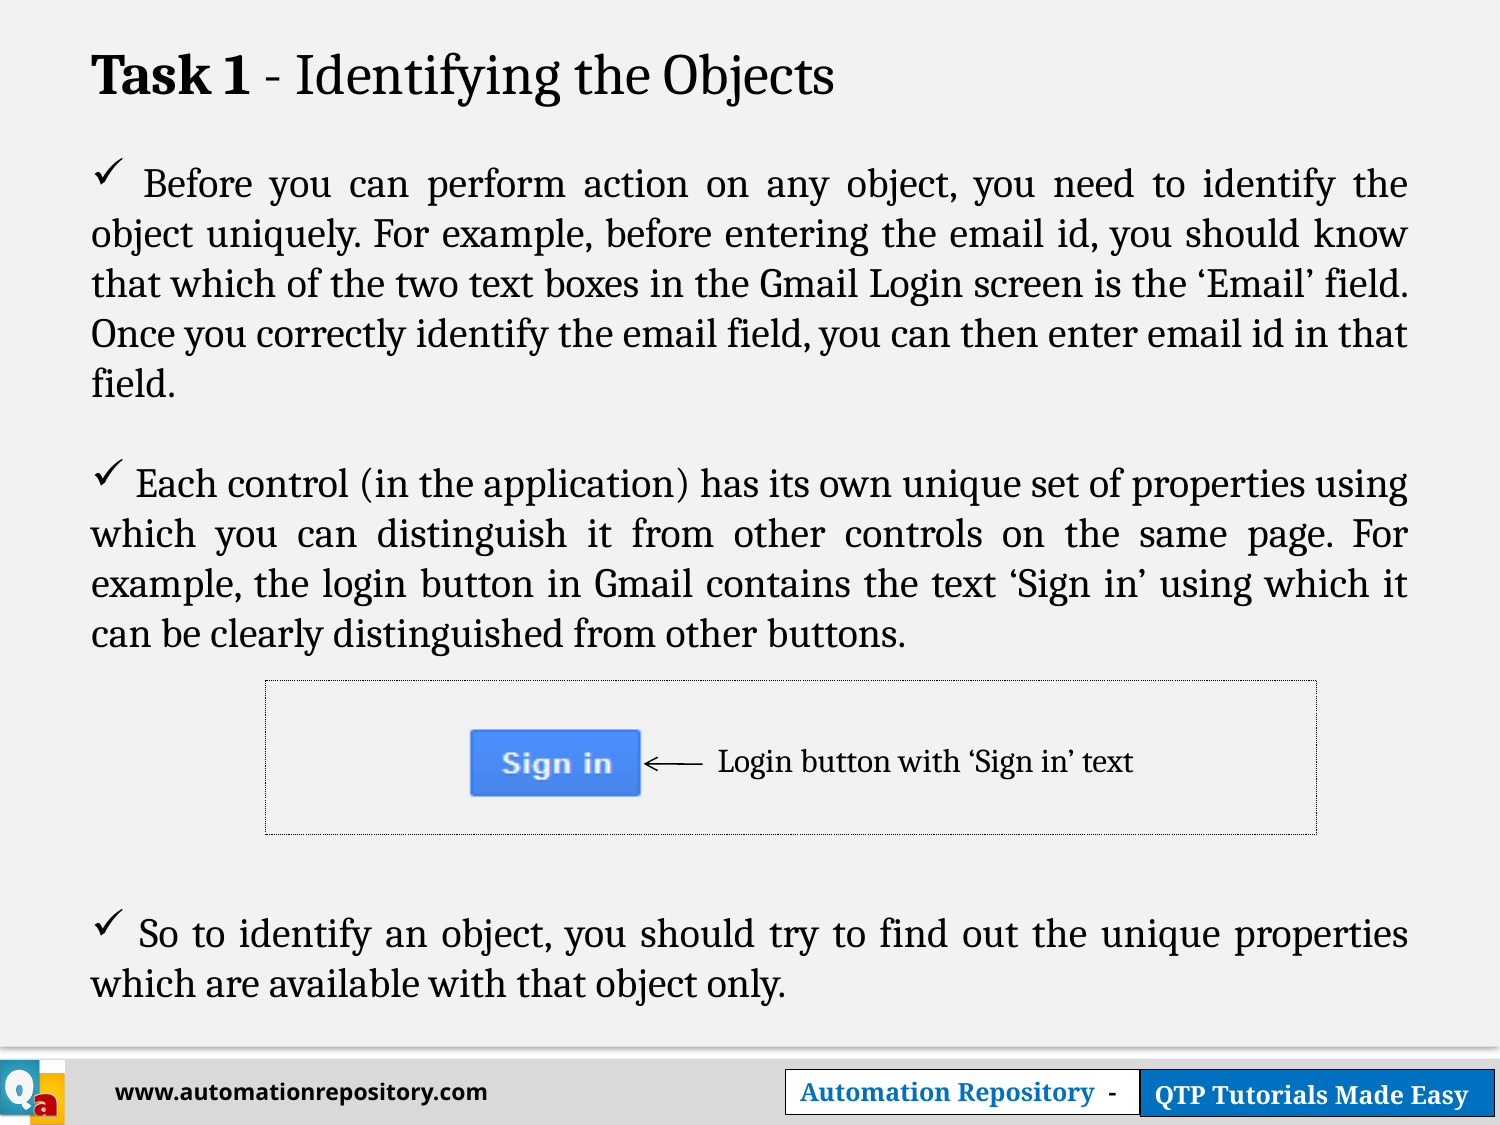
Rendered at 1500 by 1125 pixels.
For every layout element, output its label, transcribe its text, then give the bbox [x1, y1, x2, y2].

picture [0, 1060, 65, 1125]
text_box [265, 680, 1318, 835]
text_box Task 1 - Identifying the Objects Before you can perform action on any object, you need to identify the object uniquely. For example, before entering the email id, you should know that which of the two text boxes in the Gmail Login screen is the ‘Email’ field. Once you correctly identify the email field, you can then enter email id in that field. Each control (in the application) has its own unique set of properties using which you can distinguish it from other controls on the same page. For example, the login button in Gmail contains the text ‘Sign in’ using which it can be clearly distinguished from other buttons. So to identify an object, you should try to find out the unique properties which are available with that object only. [76, 28, 1424, 1014]
